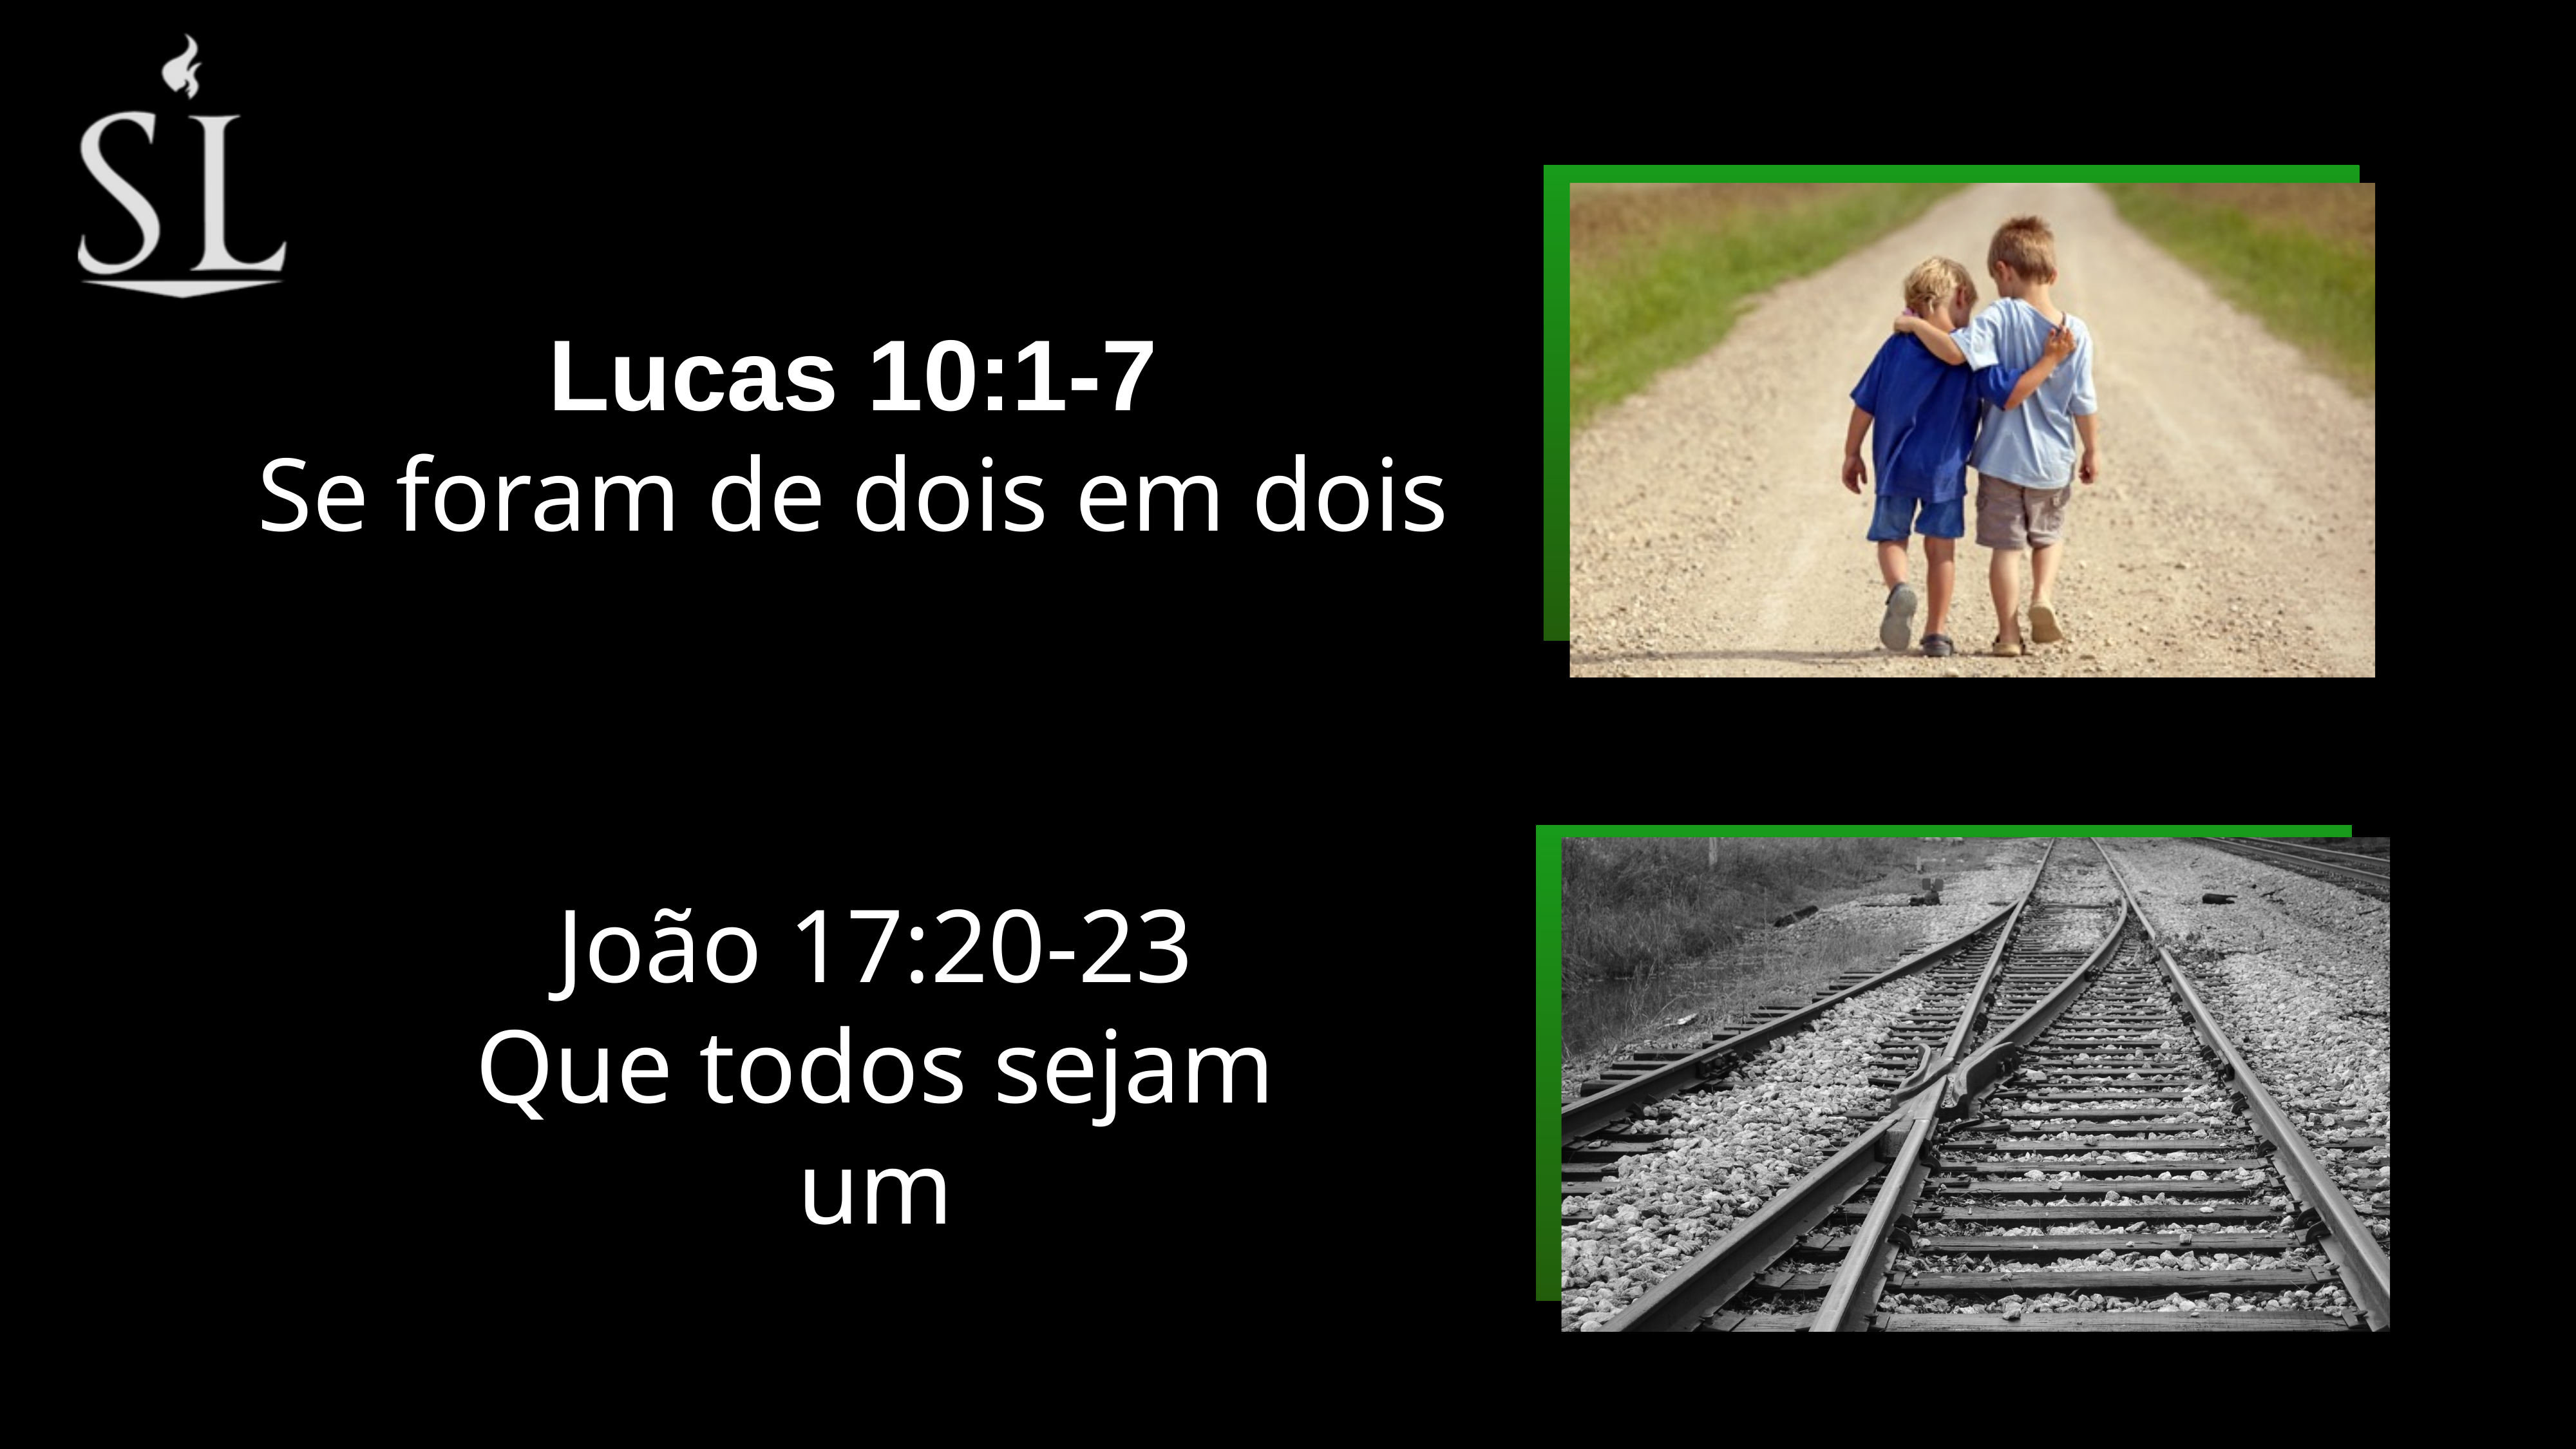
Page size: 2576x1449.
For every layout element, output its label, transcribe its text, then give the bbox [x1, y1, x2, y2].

text_box Lucas 10:1-7 Se foram de dois em dois [250, 302, 1457, 559]
picture [1569, 183, 2376, 678]
text_box João 17:20-23 Que todos sejam um [455, 882, 1296, 1244]
picture [1561, 837, 2391, 1332]
text_box [1536, 825, 2352, 1301]
picture [0, 0, 307, 320]
text_box [1543, 165, 2360, 641]
